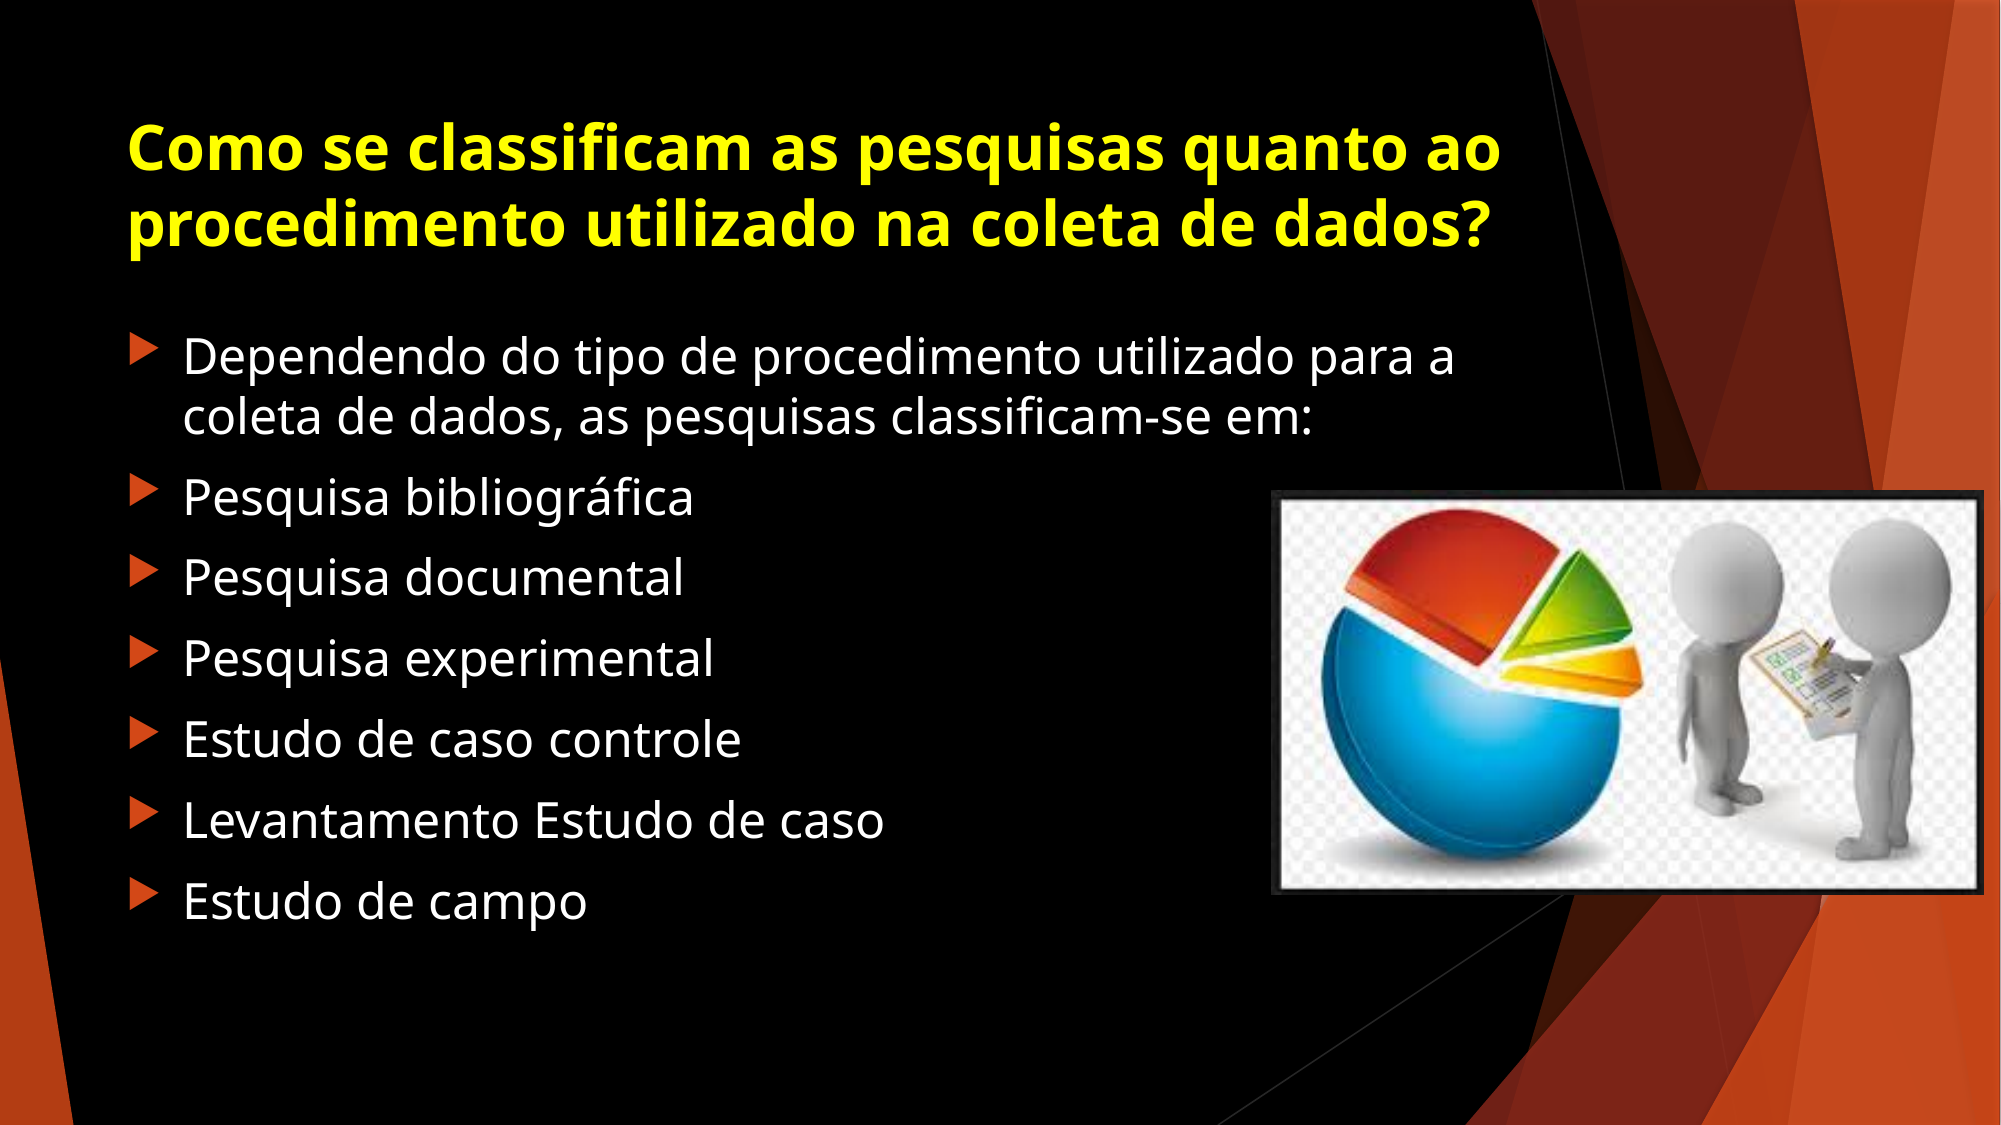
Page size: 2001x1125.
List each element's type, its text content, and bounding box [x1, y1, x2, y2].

title Como se classificam as pesquisas quanto ao procedimento utilizado na coleta de dados? [111, 99, 1522, 316]
picture [1270, 490, 1985, 895]
list Dependendo do tipo de procedimento utilizado para a coleta de dados, as pesquisas classificam-se em: Pesquisa bibliográfica Pesquisa documental Pesquisa experimental Estudo de caso controle Levantamento Estudo de caso Estudo de campo [111, 316, 1522, 1043]
